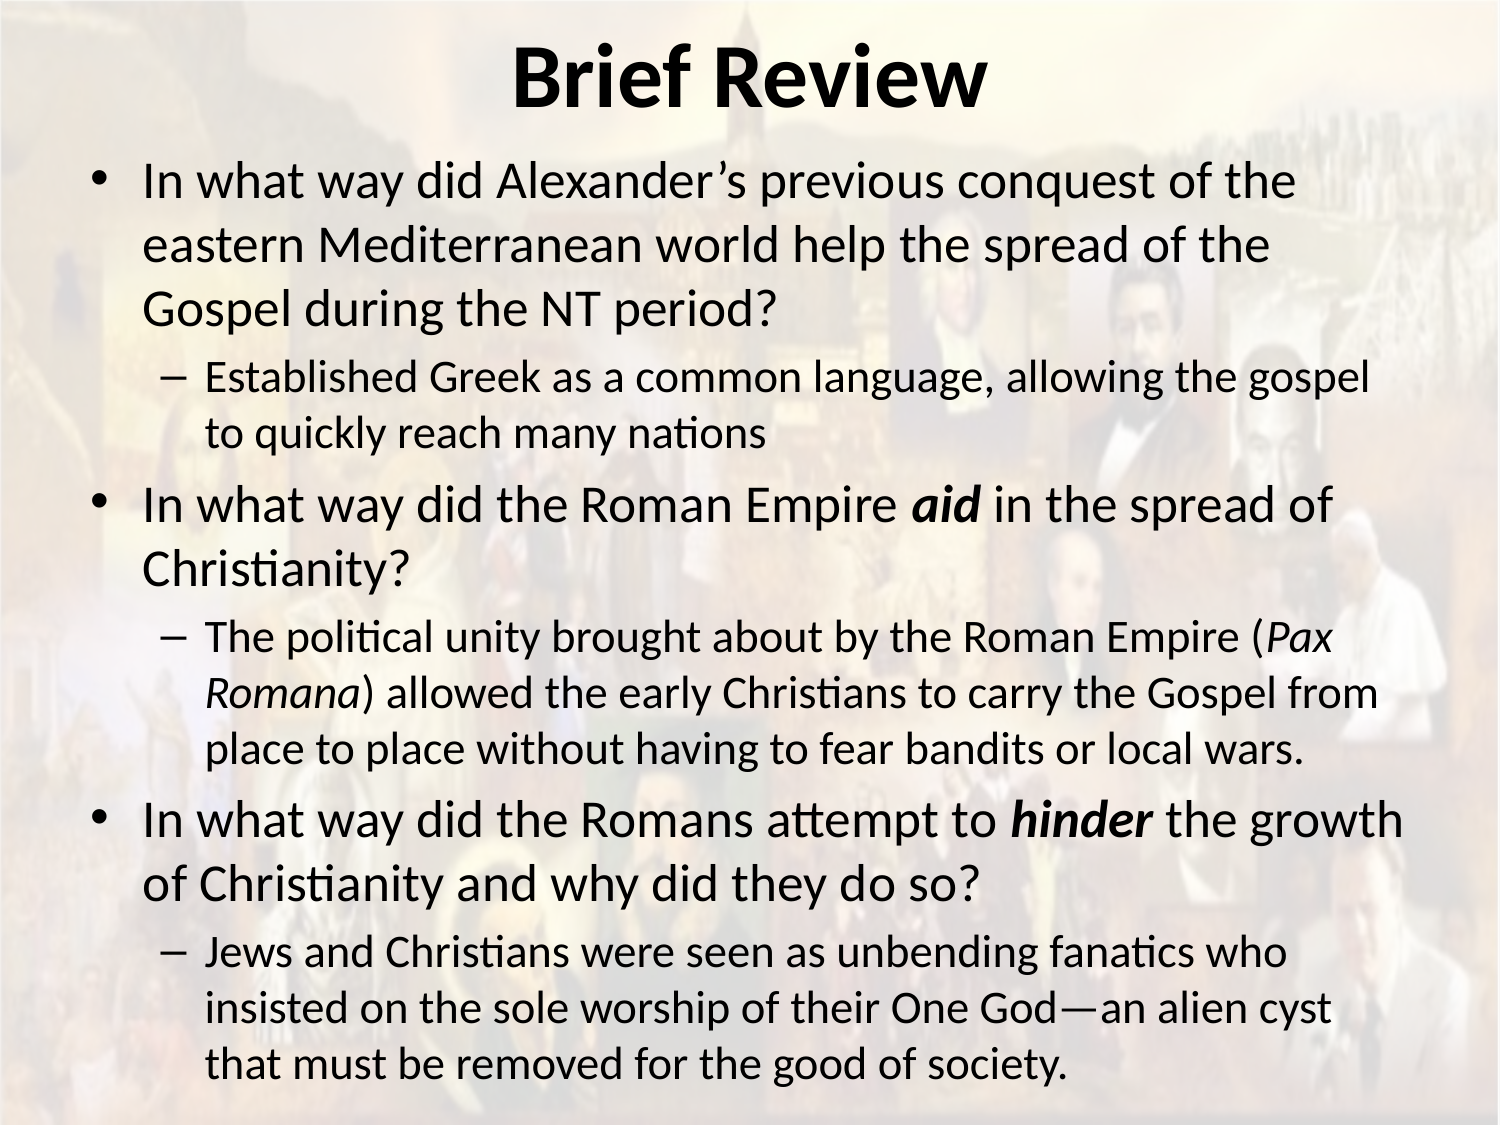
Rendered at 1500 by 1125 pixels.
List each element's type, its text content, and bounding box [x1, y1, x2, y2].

title Brief Review [75, 4, 1425, 137]
list In what way did Alexander’s previous conquest of the eastern Mediterranean world help the spread of the Gospel during the NT period? Established Greek as a common language, allowing the gospel to quickly reach many nations In what way did the Roman Empire aid in the spread of Christianity? The political unity brought about by the Roman Empire (Pax Romana) allowed the early Christians to carry the Gospel from place to place without having to fear bandits or local wars. In what way did the Romans attempt to hinder the growth of Christianity and why did they do so? Jews and Christians were seen as unbending fanatics who insisted on the sole worship of their One God—an alien cyst that must be removed for the good of society. [75, 137, 1425, 1113]
